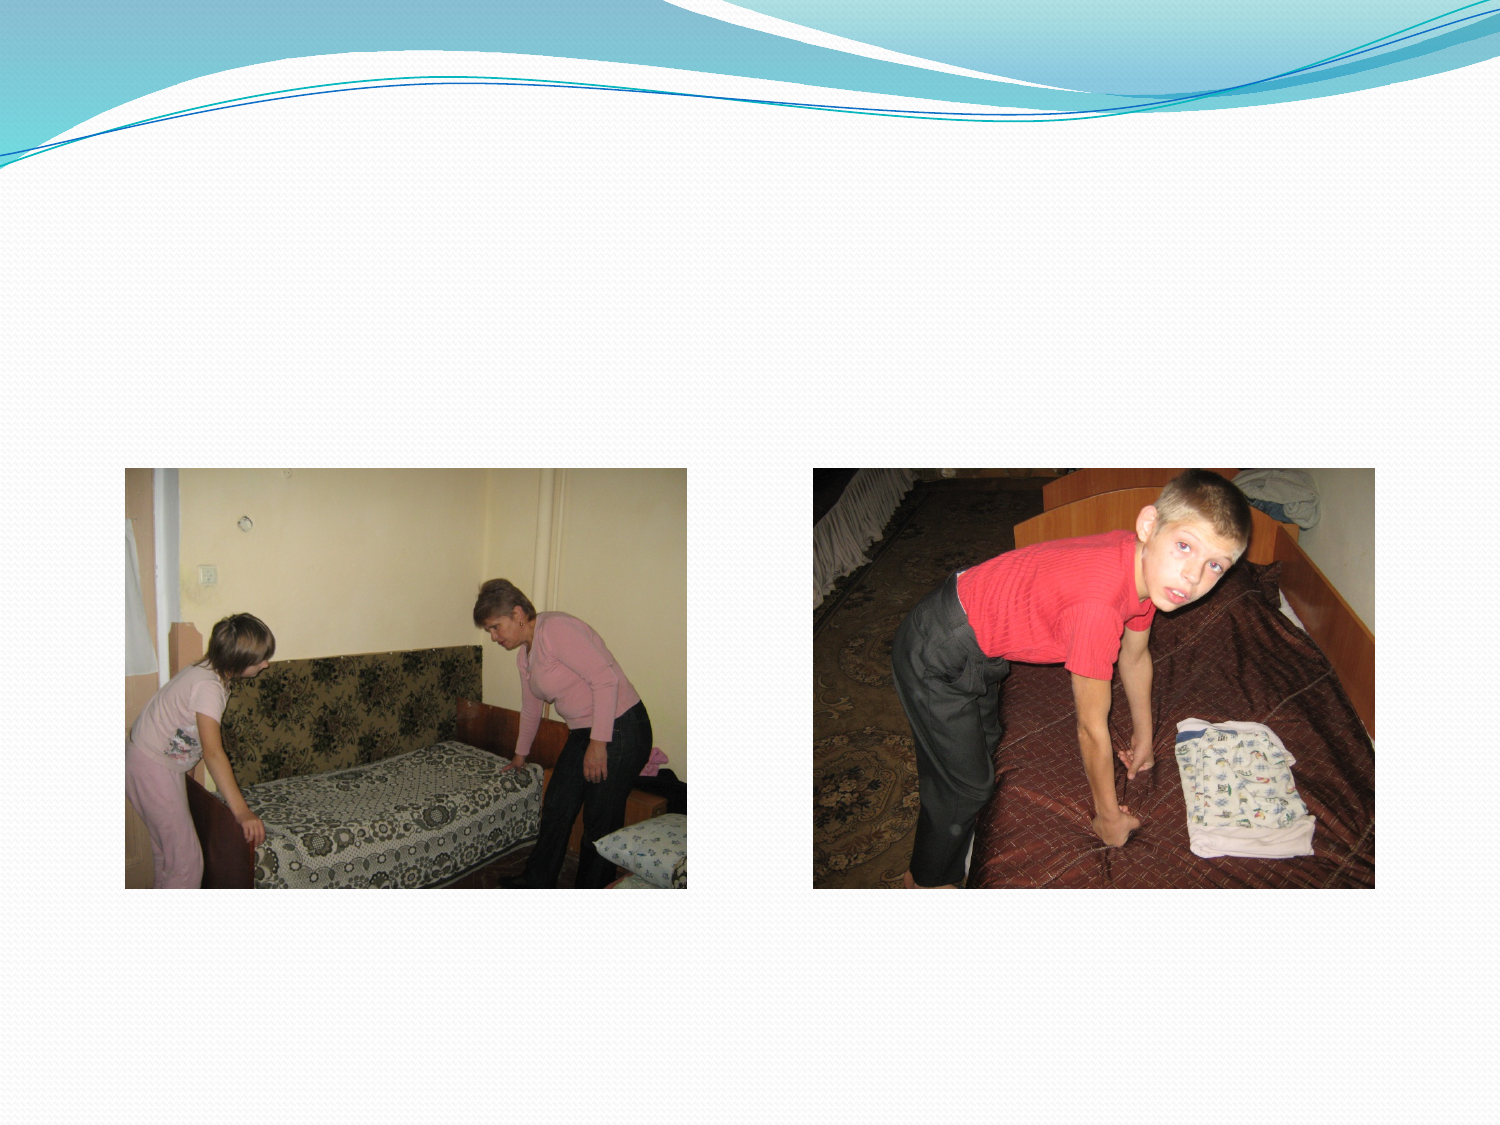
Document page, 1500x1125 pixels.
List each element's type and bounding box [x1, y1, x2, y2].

list [813, 468, 1375, 890]
list [125, 468, 687, 890]
